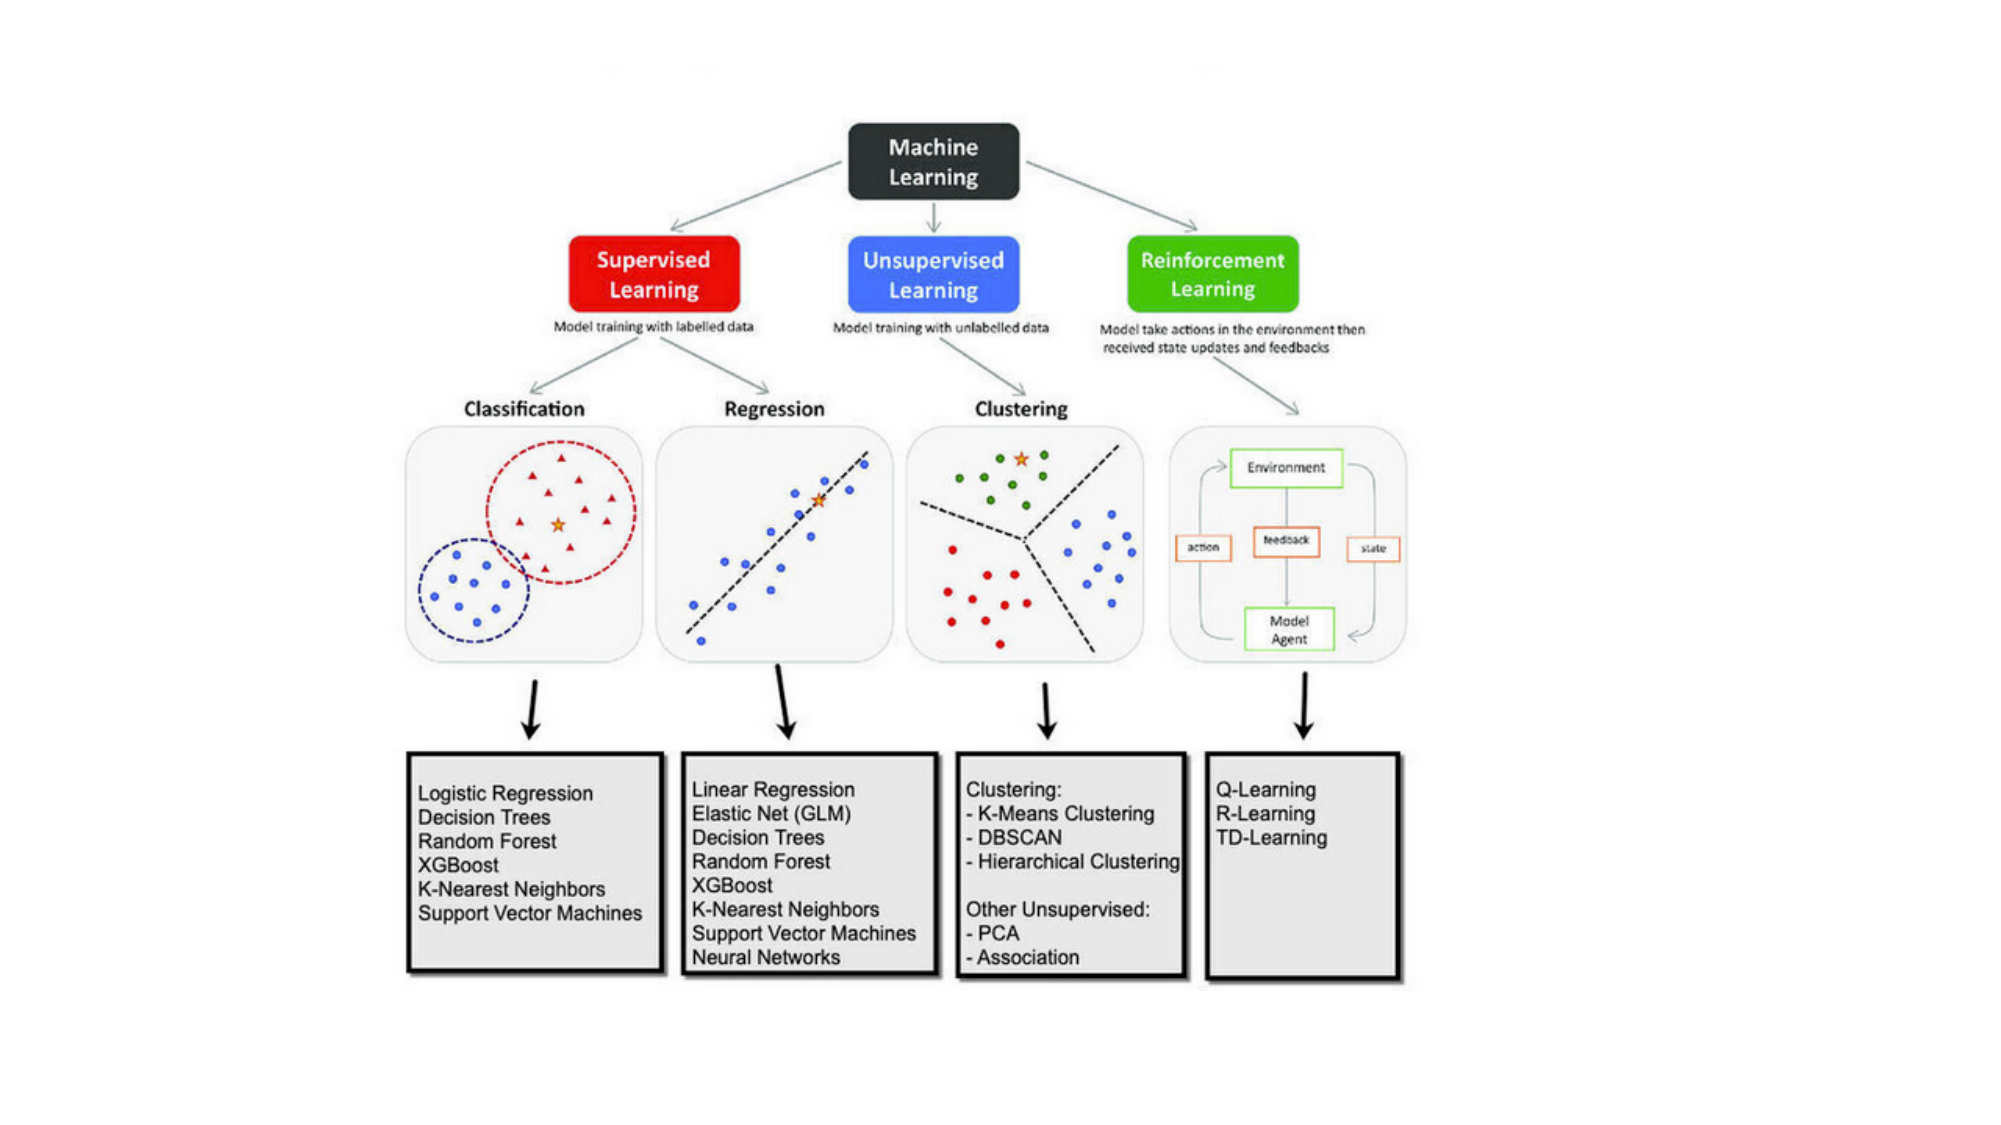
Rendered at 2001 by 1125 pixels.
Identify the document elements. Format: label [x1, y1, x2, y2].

picture [355, 66, 1432, 991]
